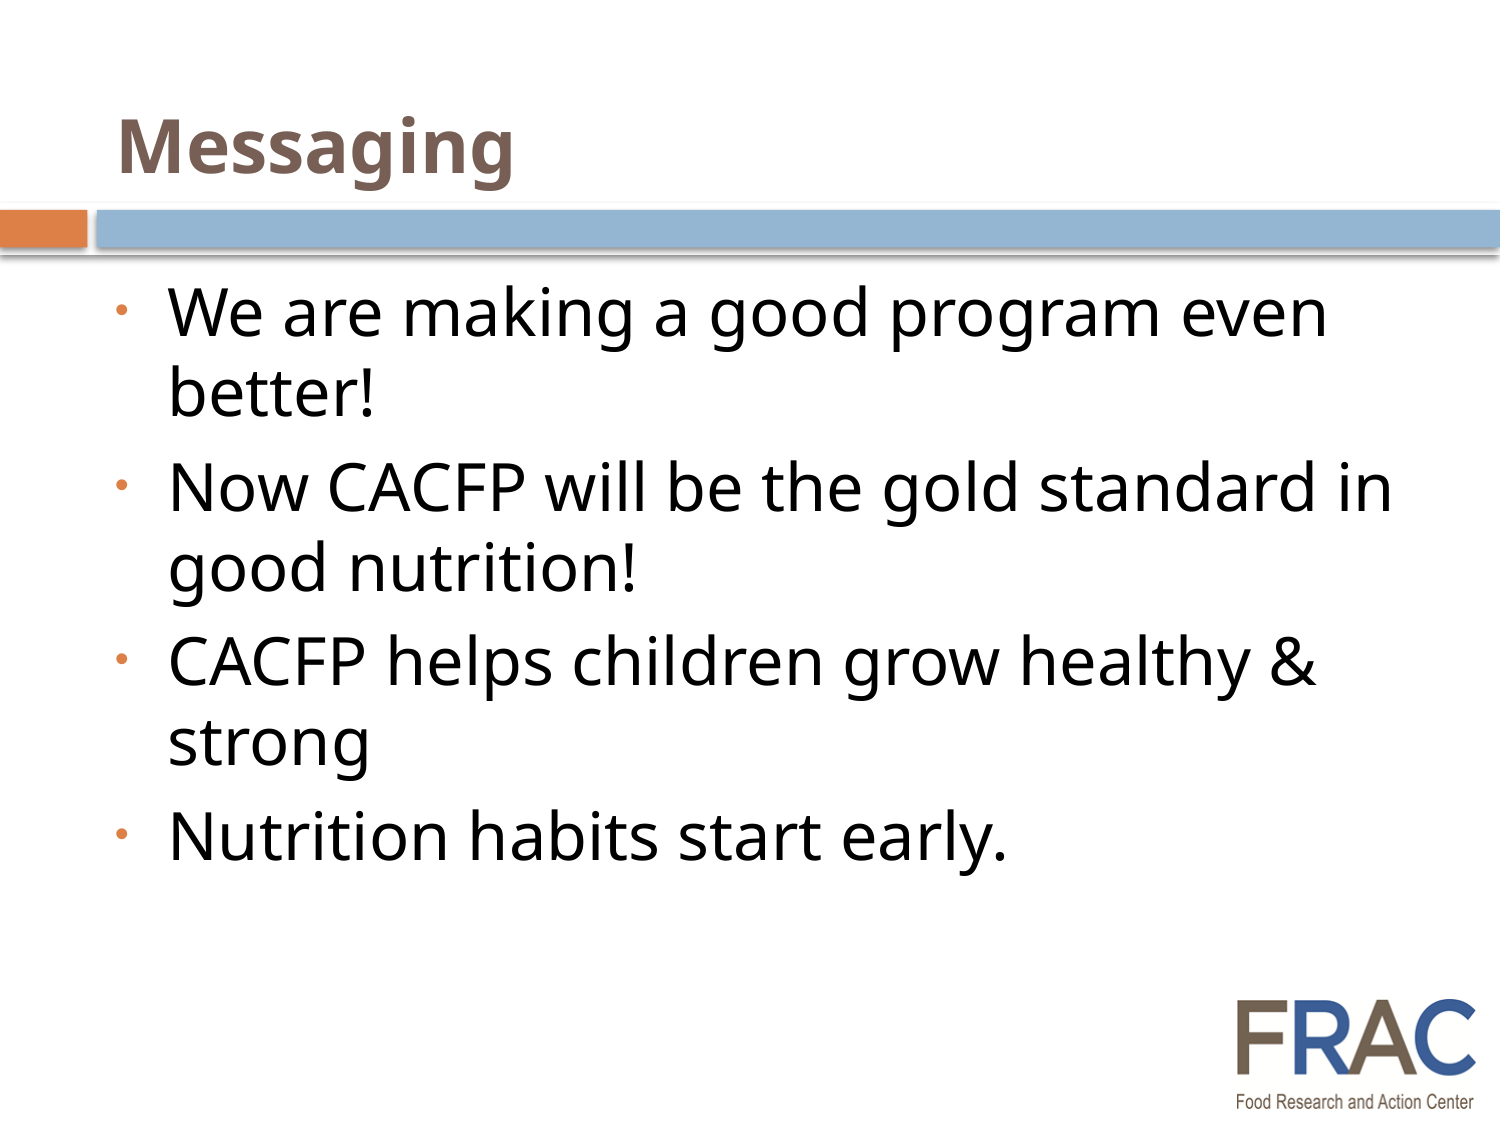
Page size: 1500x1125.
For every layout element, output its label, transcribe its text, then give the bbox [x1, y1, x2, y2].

title Messaging [100, 62, 1438, 225]
picture [1237, 999, 1476, 1110]
list We are making a good program even better! Now CACFP will be the gold standard in good nutrition! CACFP helps children grow healthy & strong Nutrition habits start early. [99, 262, 1438, 1050]
